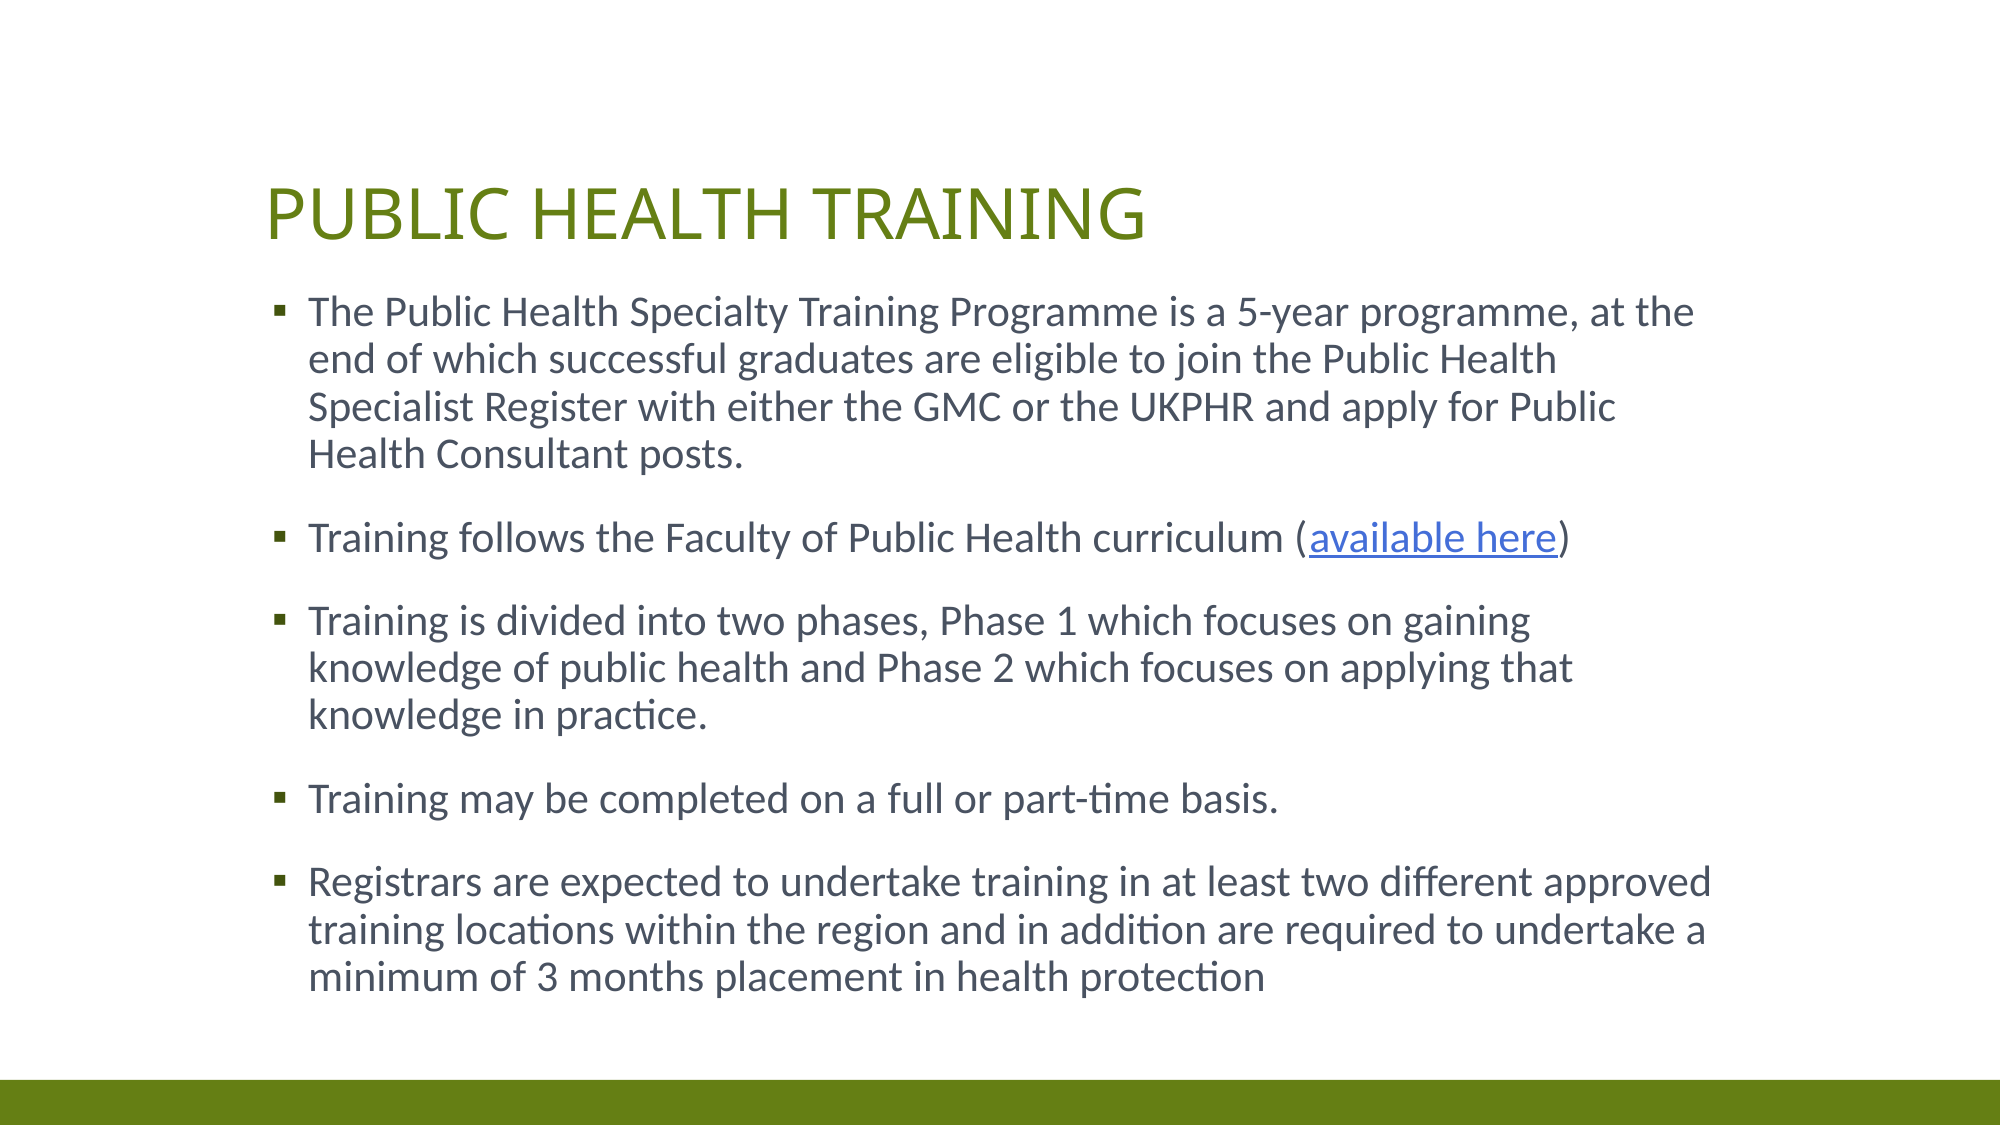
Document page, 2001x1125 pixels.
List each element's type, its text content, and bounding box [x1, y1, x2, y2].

list The Public Health Specialty Training Programme is a 5-year programme, at the end of which successful graduates are eligible to join the Public Health Specialist Register with either the GMC or the UKPHR and apply for Public Health Consultant posts. Training follows the Faculty of Public Health curriculum (available here) Training is divided into two phases, Phase 1 which focuses on gaining knowledge of public health and Phase 2 which focuses on applying that knowledge in practice. Training may be completed on a full or part-time basis. Registrars are expected to undertake training in at least two different approved training locations within the region and in addition are required to undertake a minimum of 3 months placement in health protection [249, 281, 1750, 1013]
title Public Health Training [249, 75, 1750, 263]
